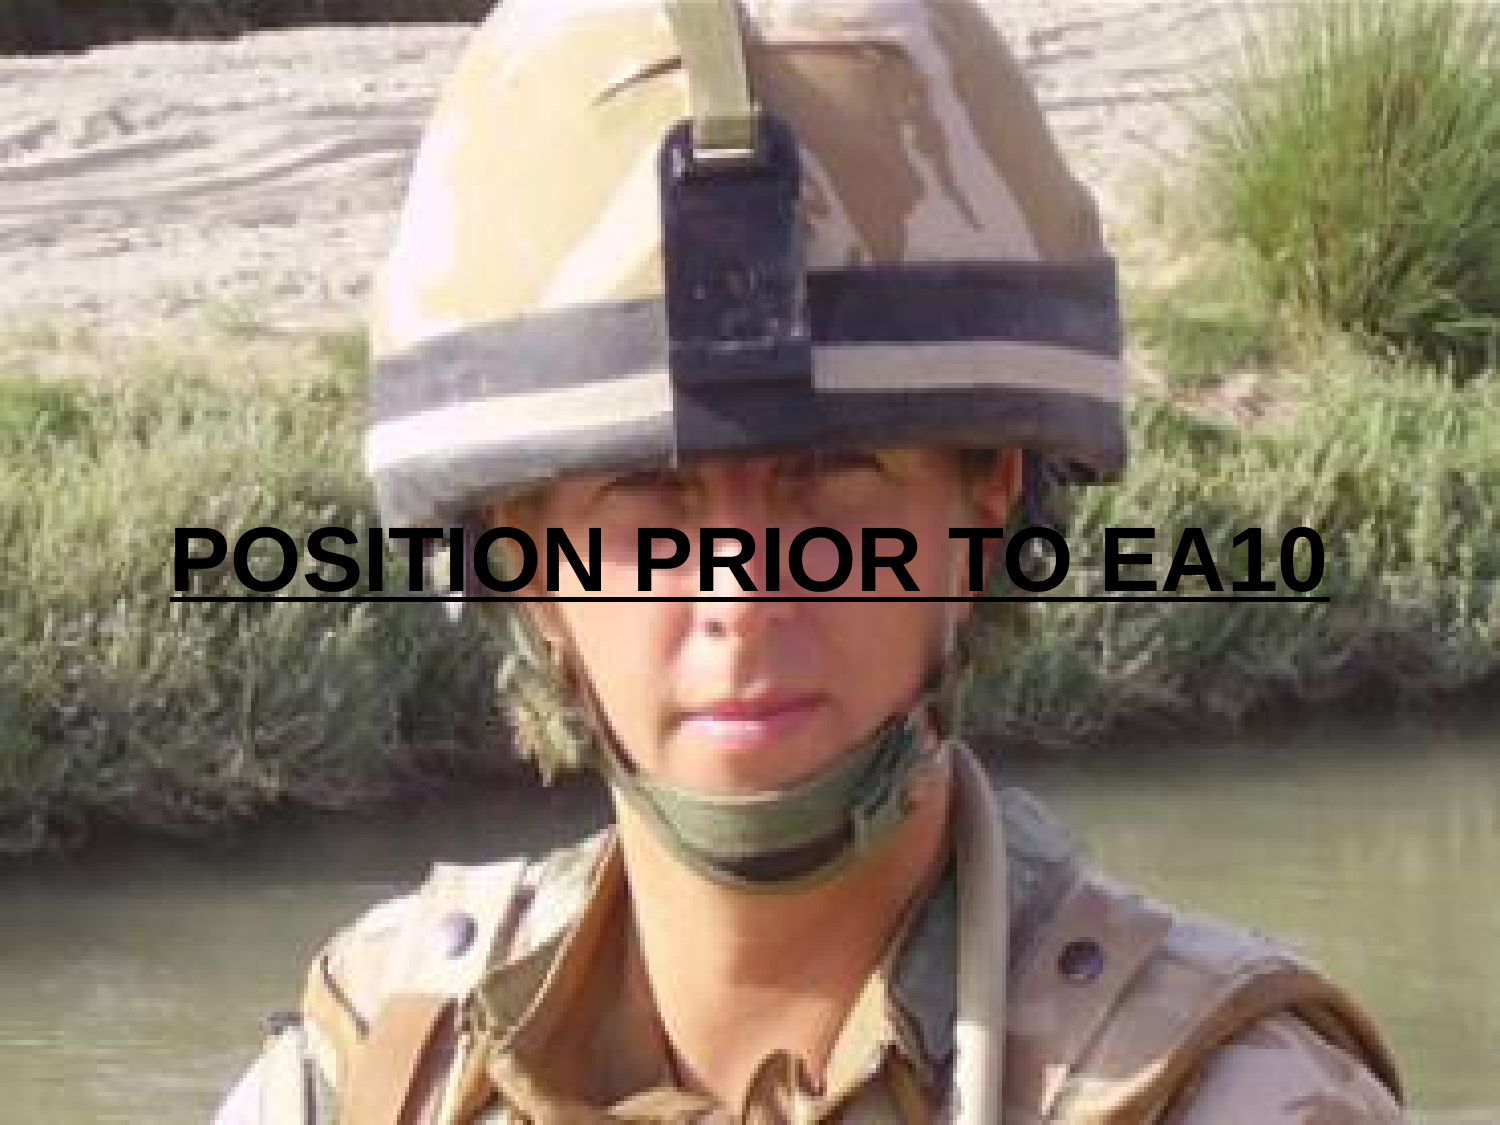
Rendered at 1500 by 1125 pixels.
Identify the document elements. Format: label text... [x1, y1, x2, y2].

title POSITION PRIOR TO EA10 [112, 237, 1388, 763]
picture [0, 0, 1500, 1125]
